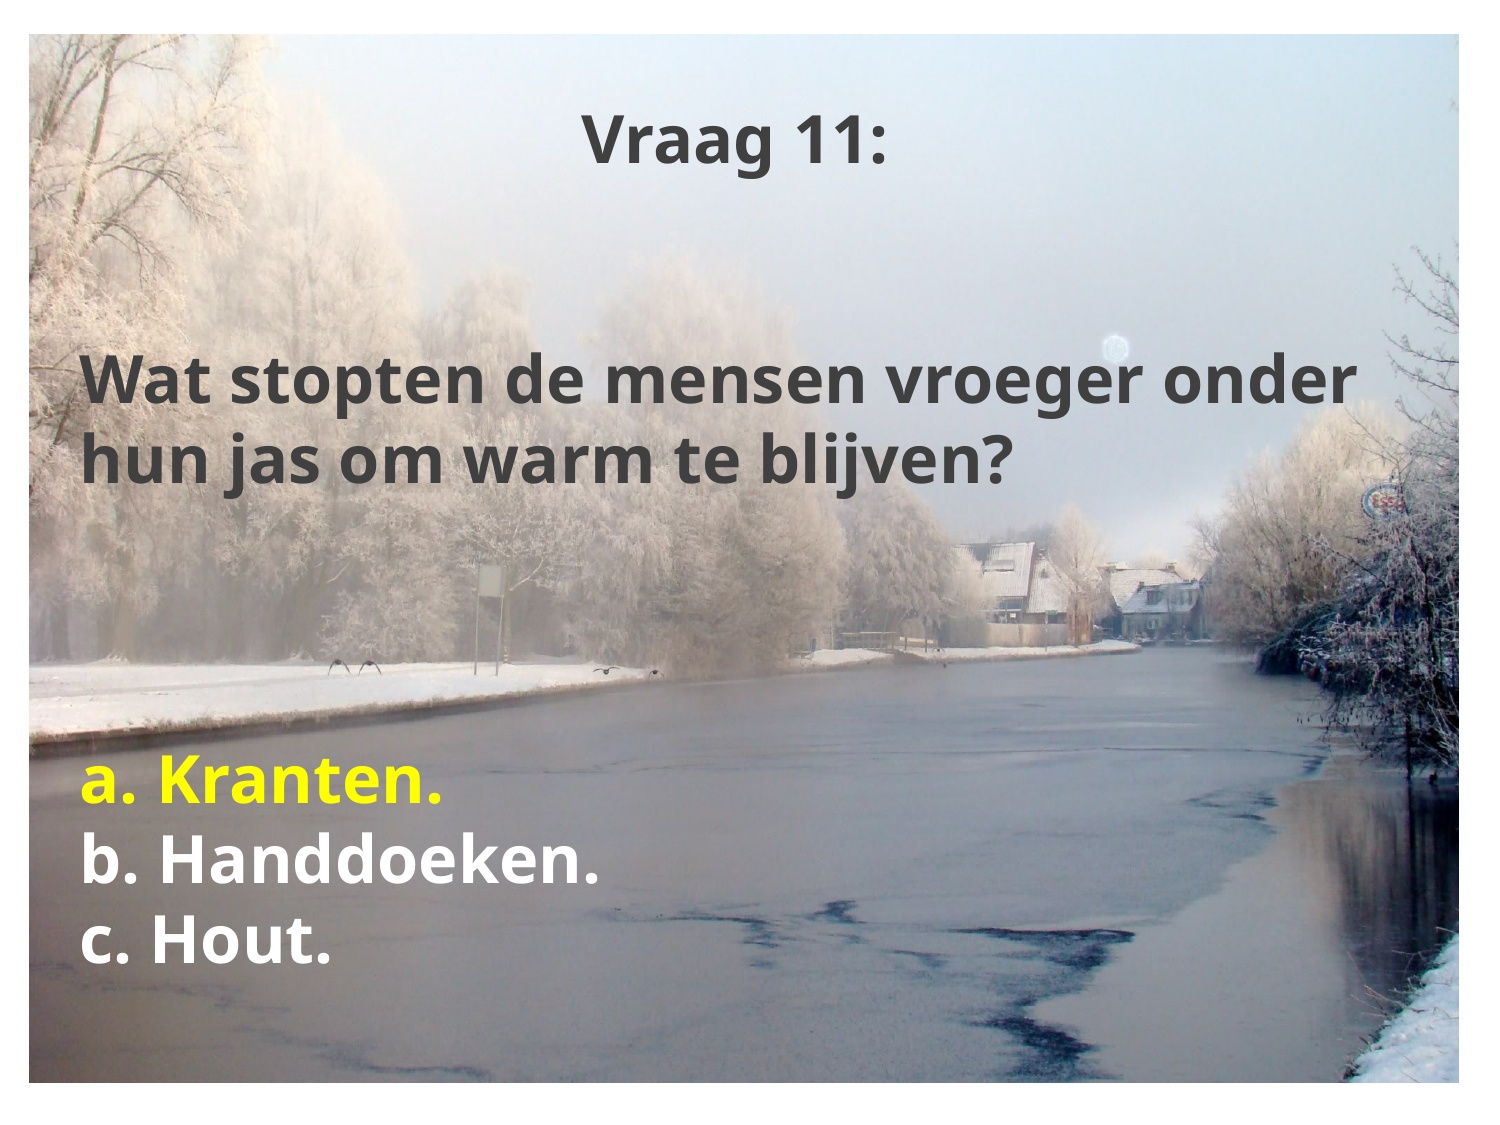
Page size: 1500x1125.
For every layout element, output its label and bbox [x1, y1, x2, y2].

picture [29, 33, 1459, 1083]
